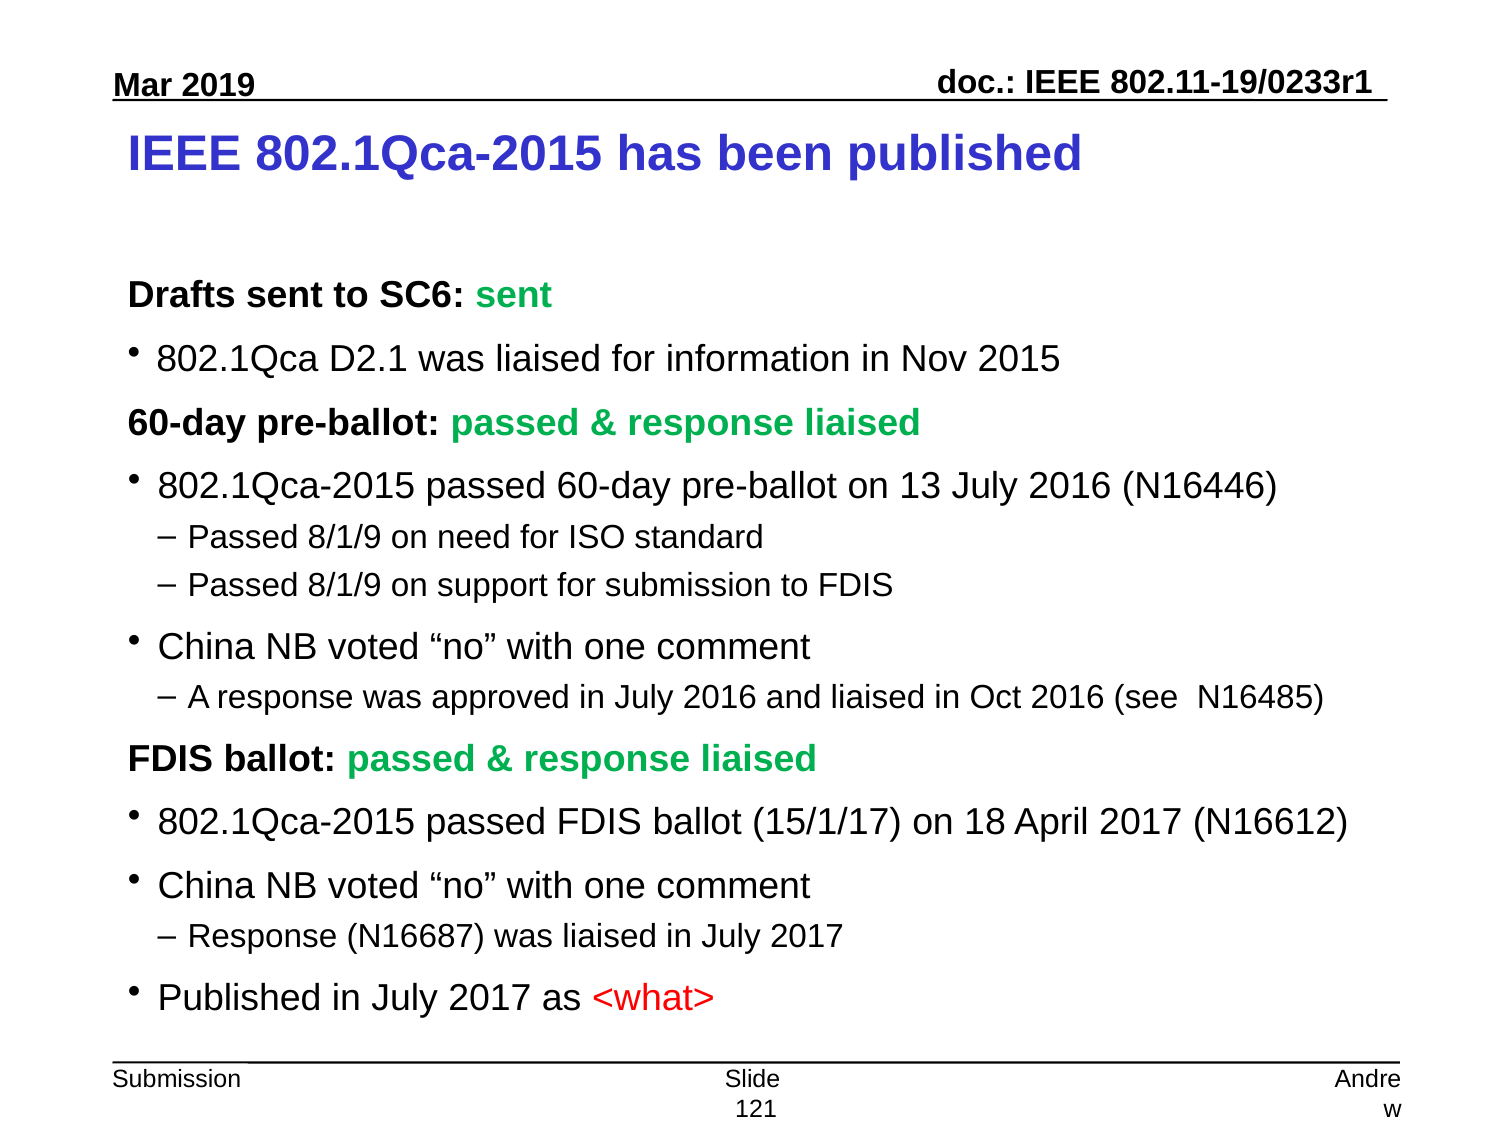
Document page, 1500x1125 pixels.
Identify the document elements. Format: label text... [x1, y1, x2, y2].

footer Andrew Myles, Cisco [1320, 1061, 1402, 1093]
slide_number Slide 121 [709, 1061, 803, 1093]
title IEEE 802.1Qca-2015 has been published [112, 112, 1388, 262]
list Drafts sent to SC6: sent 802.1Qca D2.1 was liaised for information in Nov 2015 60-day pre-ballot: passed & response liaised 802.1Qca-2015 passed 60-day pre-ballot on 13 July 2016 (N16446) Passed 8/1/9 on need for ISO standard Passed 8/1/9 on support for submission to FDIS China NB voted “no” with one comment A response was approved in July 2016 and liaised in Oct 2016 (see N16485) FDIS ballot: passed & response liaised 802.1Qca-2015 passed FDIS ballot (15/1/17) on 18 April 2017 (N16612) China NB voted “no” with one comment Response (N16687) was liaised in July 2017 Published in July 2017 as <what> [112, 262, 1388, 938]
